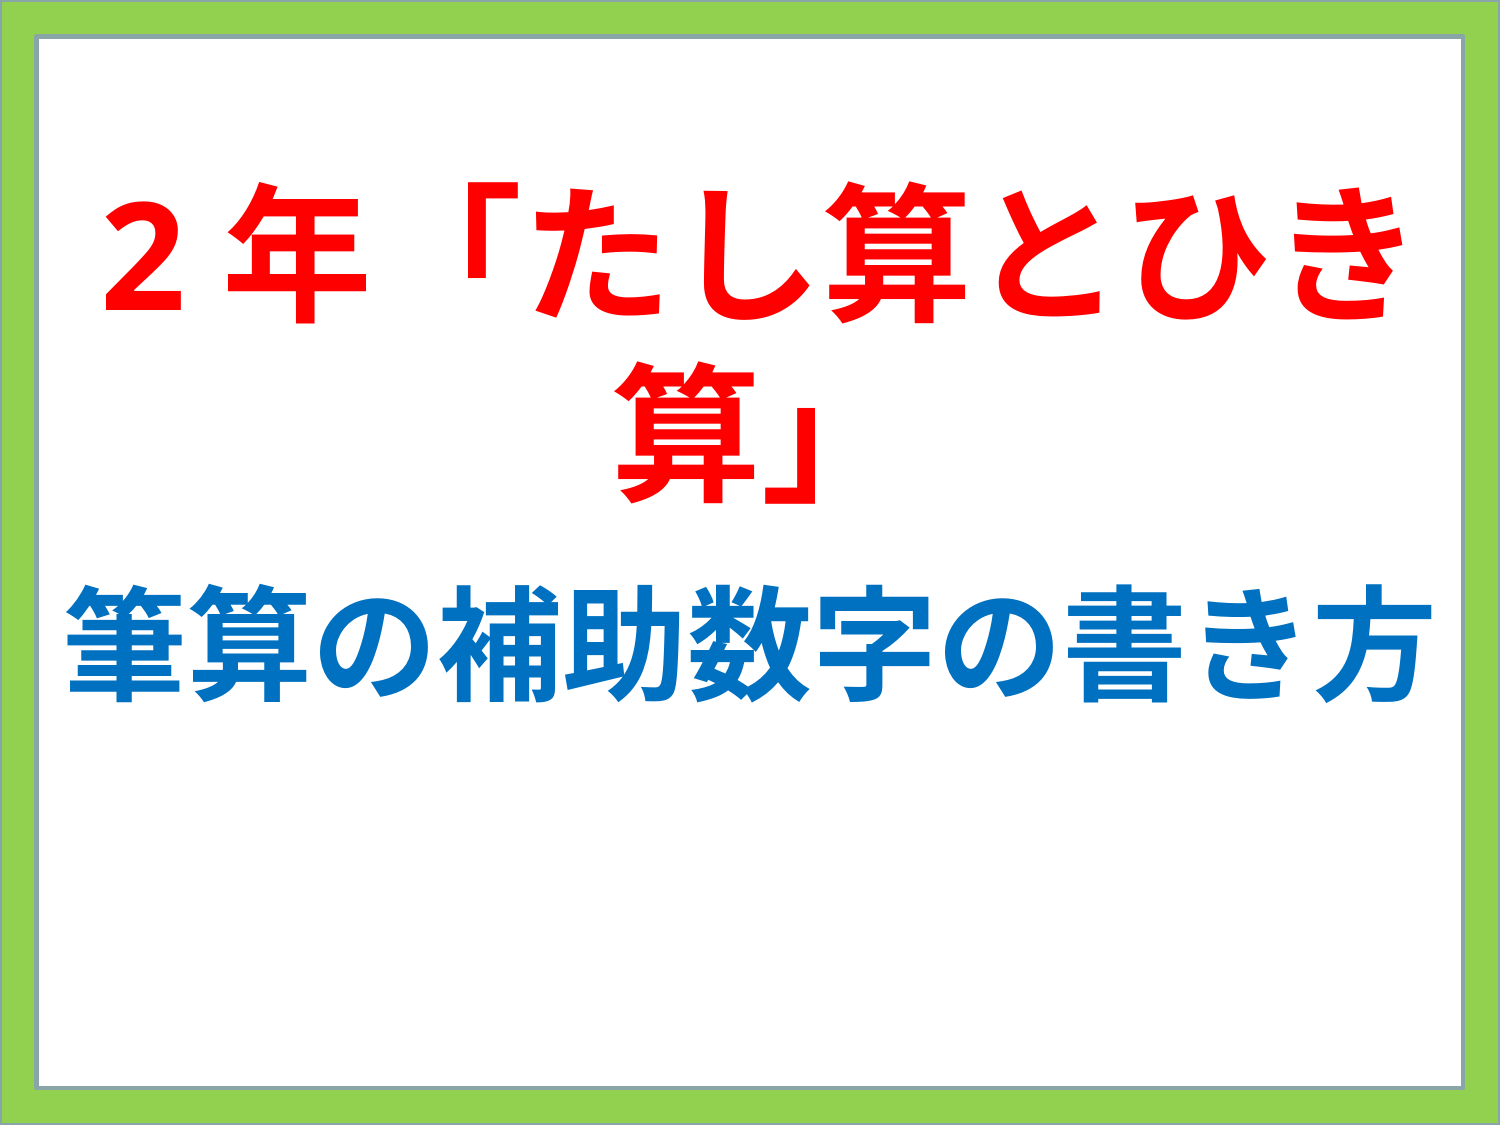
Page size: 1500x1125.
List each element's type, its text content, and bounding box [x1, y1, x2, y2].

title 2年「たし算とひき算」 [39, 152, 1461, 397]
text_box 筆算の補助数字の書き方 [46, 559, 1454, 761]
text_box [0, 0, 1500, 1125]
